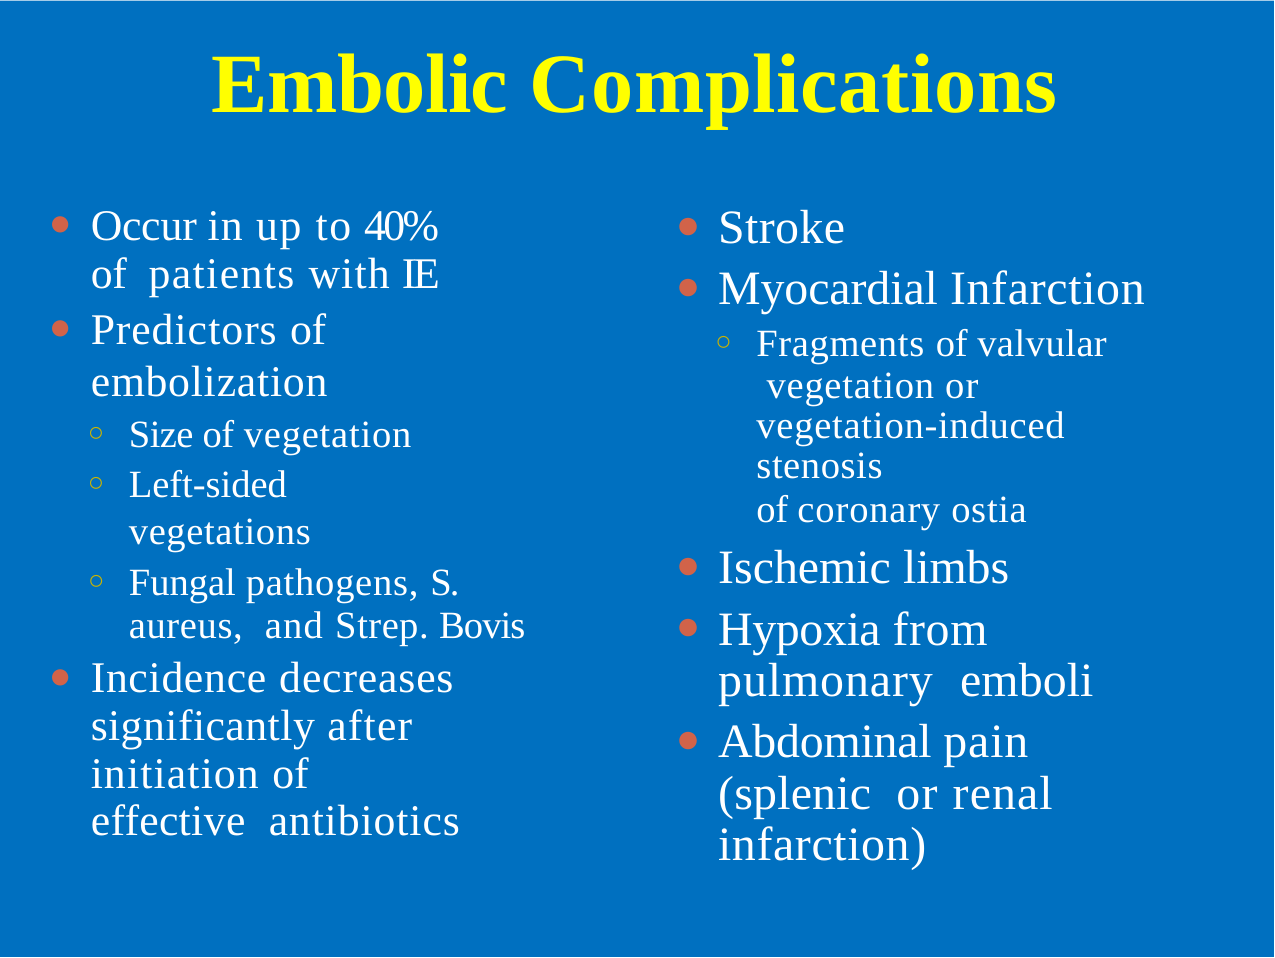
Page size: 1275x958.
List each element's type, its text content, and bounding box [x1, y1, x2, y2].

title Embolic Complications [209, 25, 1061, 188]
text_box Occur in up to 40% of patients with IE Predictors of embolization Size of vegetation Left-sided vegetations Fungal pathogens, S. aureus, and Strep. Bovis Incidence decreases significantly after initiation of effective antibiotics [46, 193, 584, 846]
list Stroke Myocardial Infarction Fragments of valvular vegetation or vegetation-induced stenosis of coronary ostia Ischemic limbs Hypoxia from pulmonary emboli Abdominal pain (splenic or renal infarction) [673, 189, 1217, 871]
